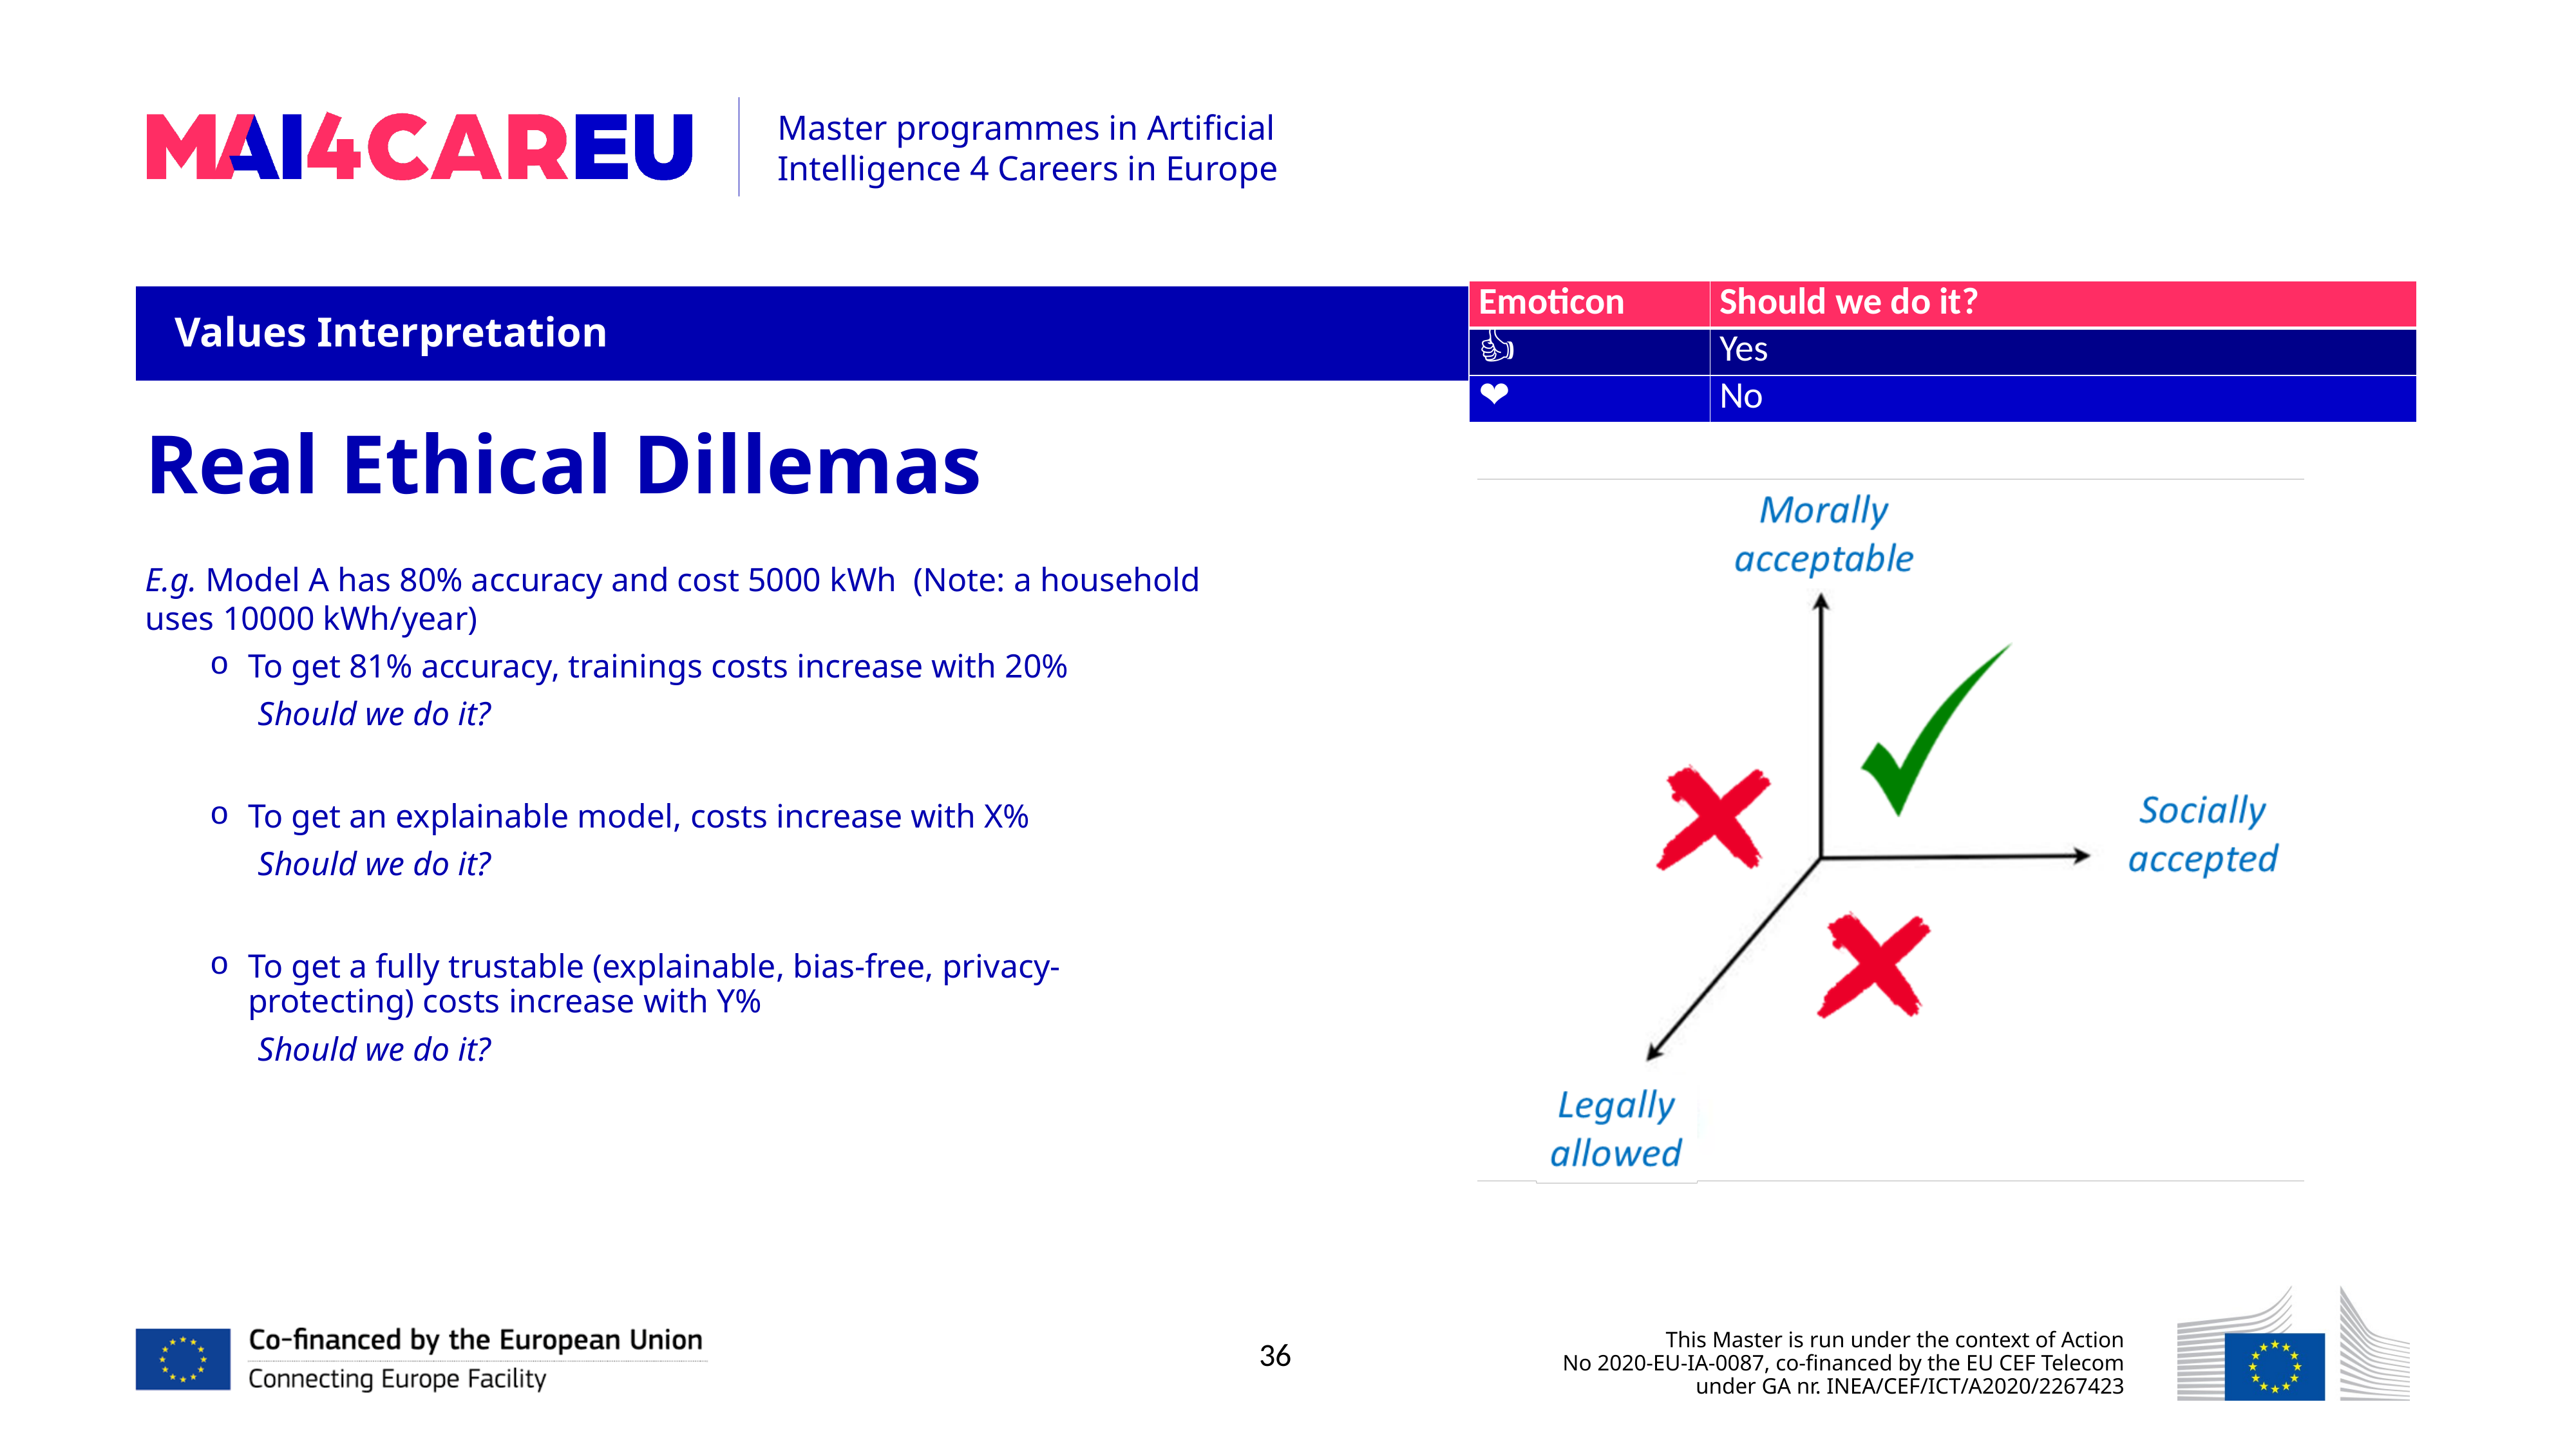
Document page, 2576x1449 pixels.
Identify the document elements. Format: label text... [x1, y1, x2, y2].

table_cell Yes [1710, 330, 2416, 375]
list Values Interpretation [136, 286, 1468, 381]
table_cell No [1710, 376, 2416, 422]
slide_number 36 [1222, 1314, 1329, 1392]
table_cell 👍 [1470, 330, 1710, 375]
table_cell ❤️ [1470, 376, 1710, 422]
list E.g. Model A has 80% accuracy and cost 5000 kWh (Note: a household uses 10000 kWh/year) To get 81% accuracy, trainings costs increase with 20% Should we do it? To get an explainable model, costs increase with X% Should we do it? To get a fully trustable (explainable, bias-free, privacy-protecting) costs increase with Y% Should we do it? [136, 554, 1235, 1237]
list Real Ethical Dillemas [136, 411, 2417, 531]
table_header Should we do it? [1710, 281, 2416, 327]
picture [124, 1319, 713, 1399]
picture [1477, 471, 2304, 1202]
picture [2177, 1285, 2410, 1401]
picture [147, 111, 692, 180]
table_header Emoticon [1470, 281, 1710, 327]
